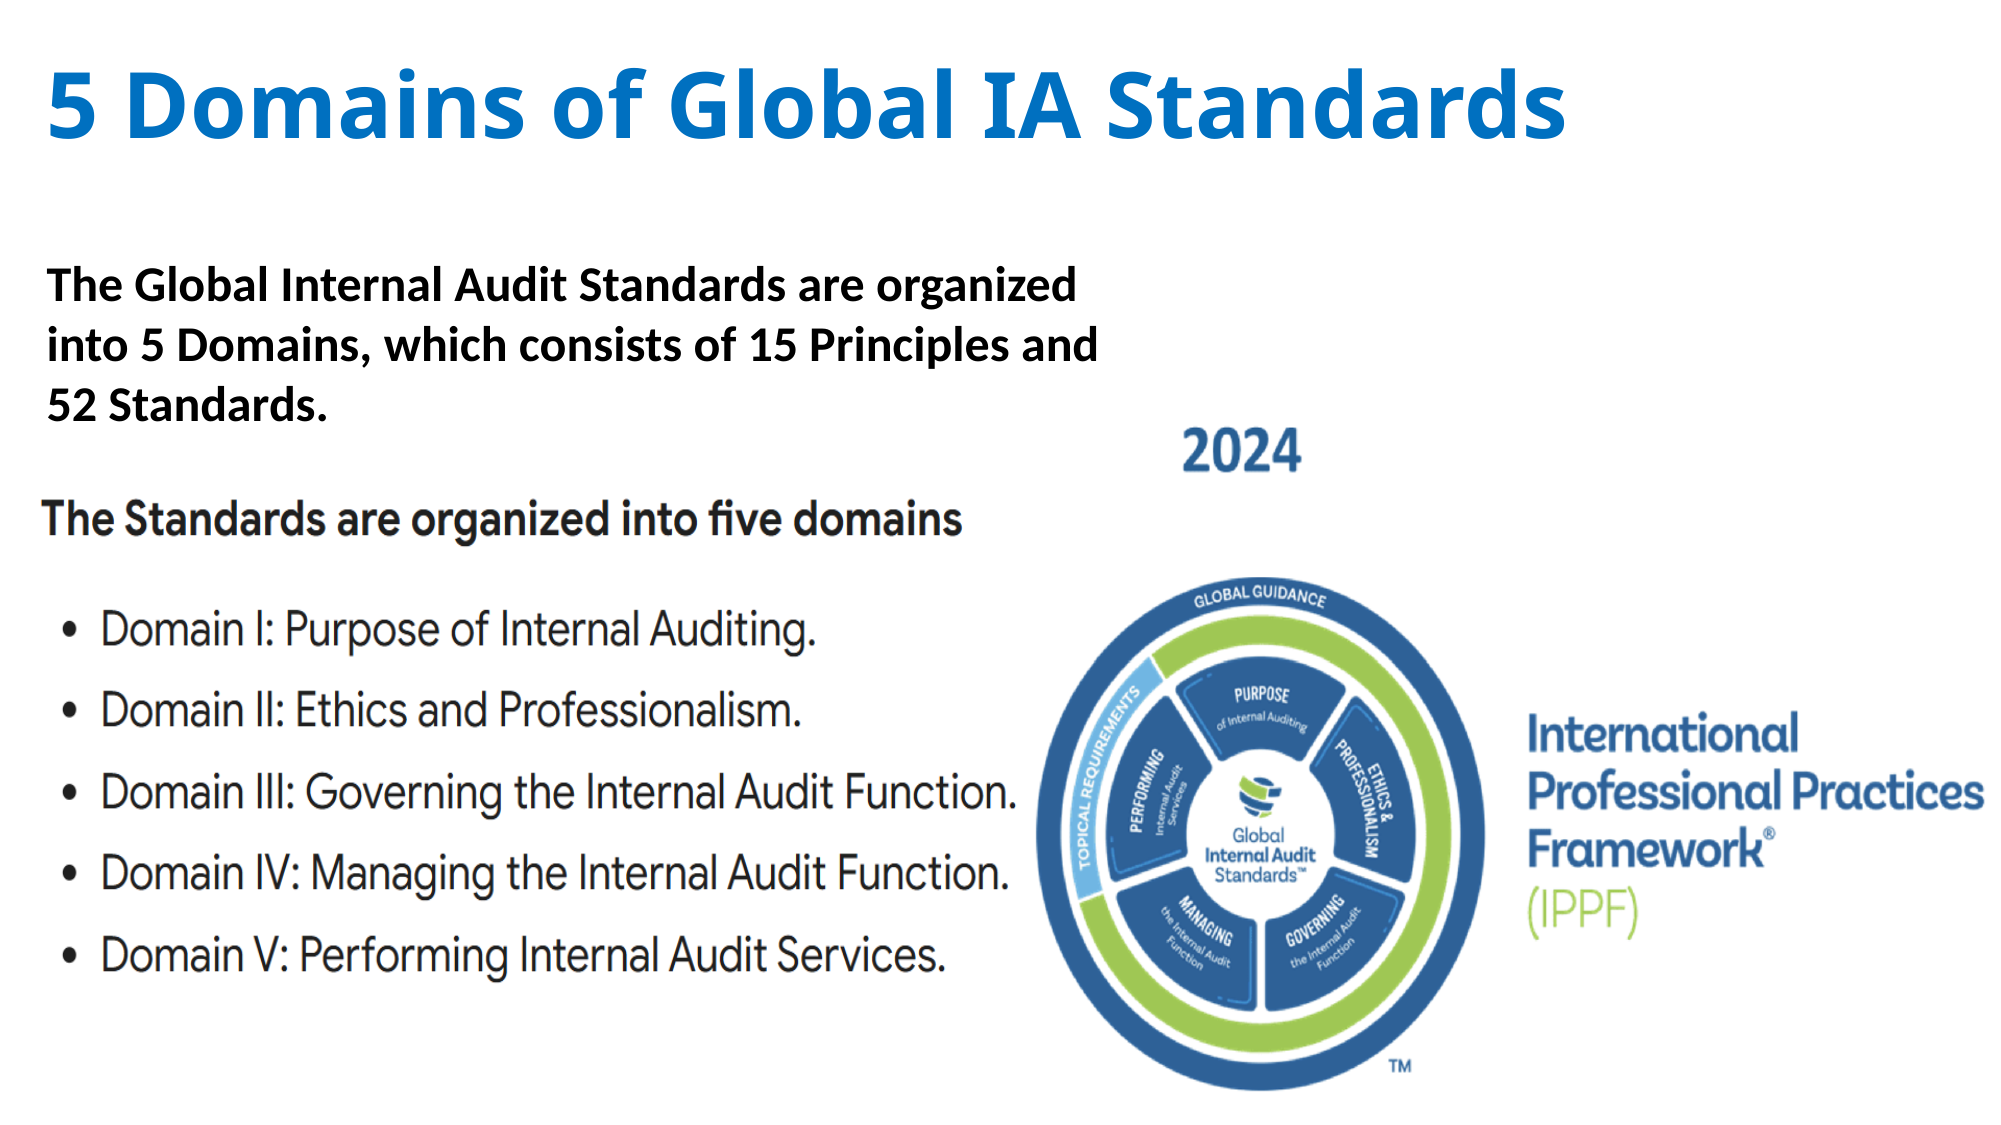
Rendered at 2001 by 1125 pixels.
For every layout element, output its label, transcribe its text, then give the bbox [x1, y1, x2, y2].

picture [18, 388, 1993, 1115]
text_box The Global Internal Audit Standards are organized into 5 Domains, which consists of 15 Principles and 52 Standards. [31, 244, 1135, 440]
title 5 Domains of Global IA Standards [31, 0, 1757, 218]
